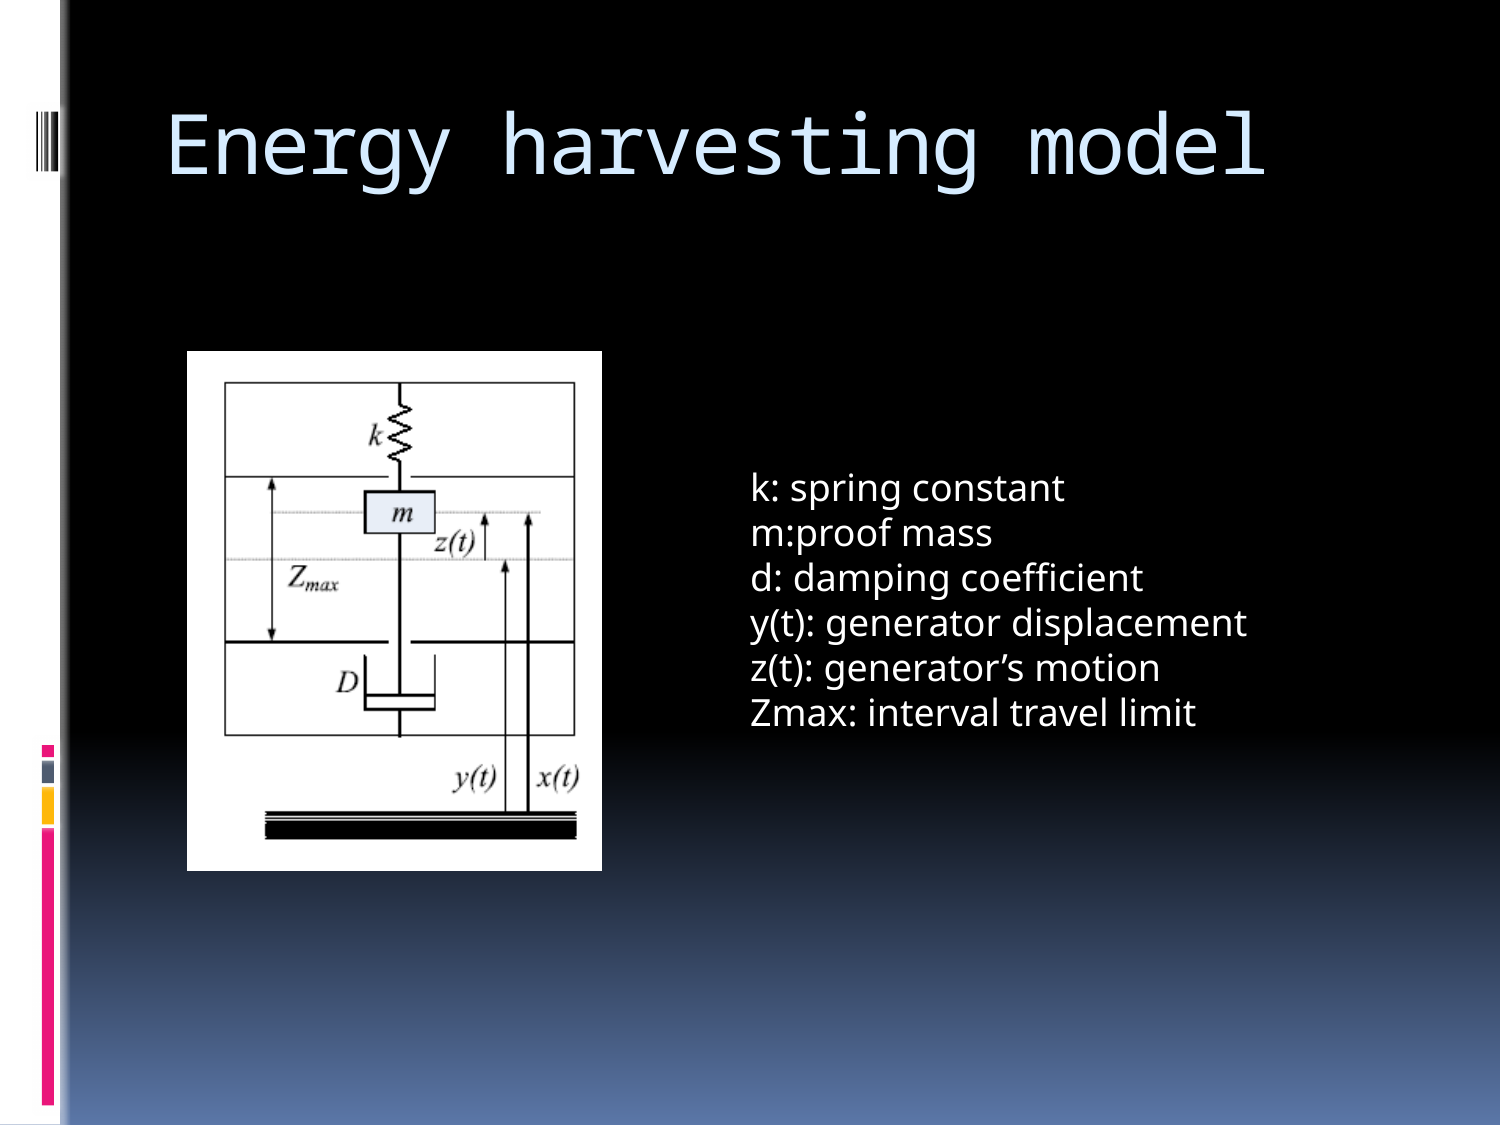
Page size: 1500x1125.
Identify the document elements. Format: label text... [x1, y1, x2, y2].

title Energy harvesting model [150, 83, 1425, 234]
text_box k: spring constant m:proof mass d: damping coefficient y(t): generator displacement z(t): generator’s motion Zmax: interval travel limit [735, 456, 1263, 787]
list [187, 351, 602, 871]
